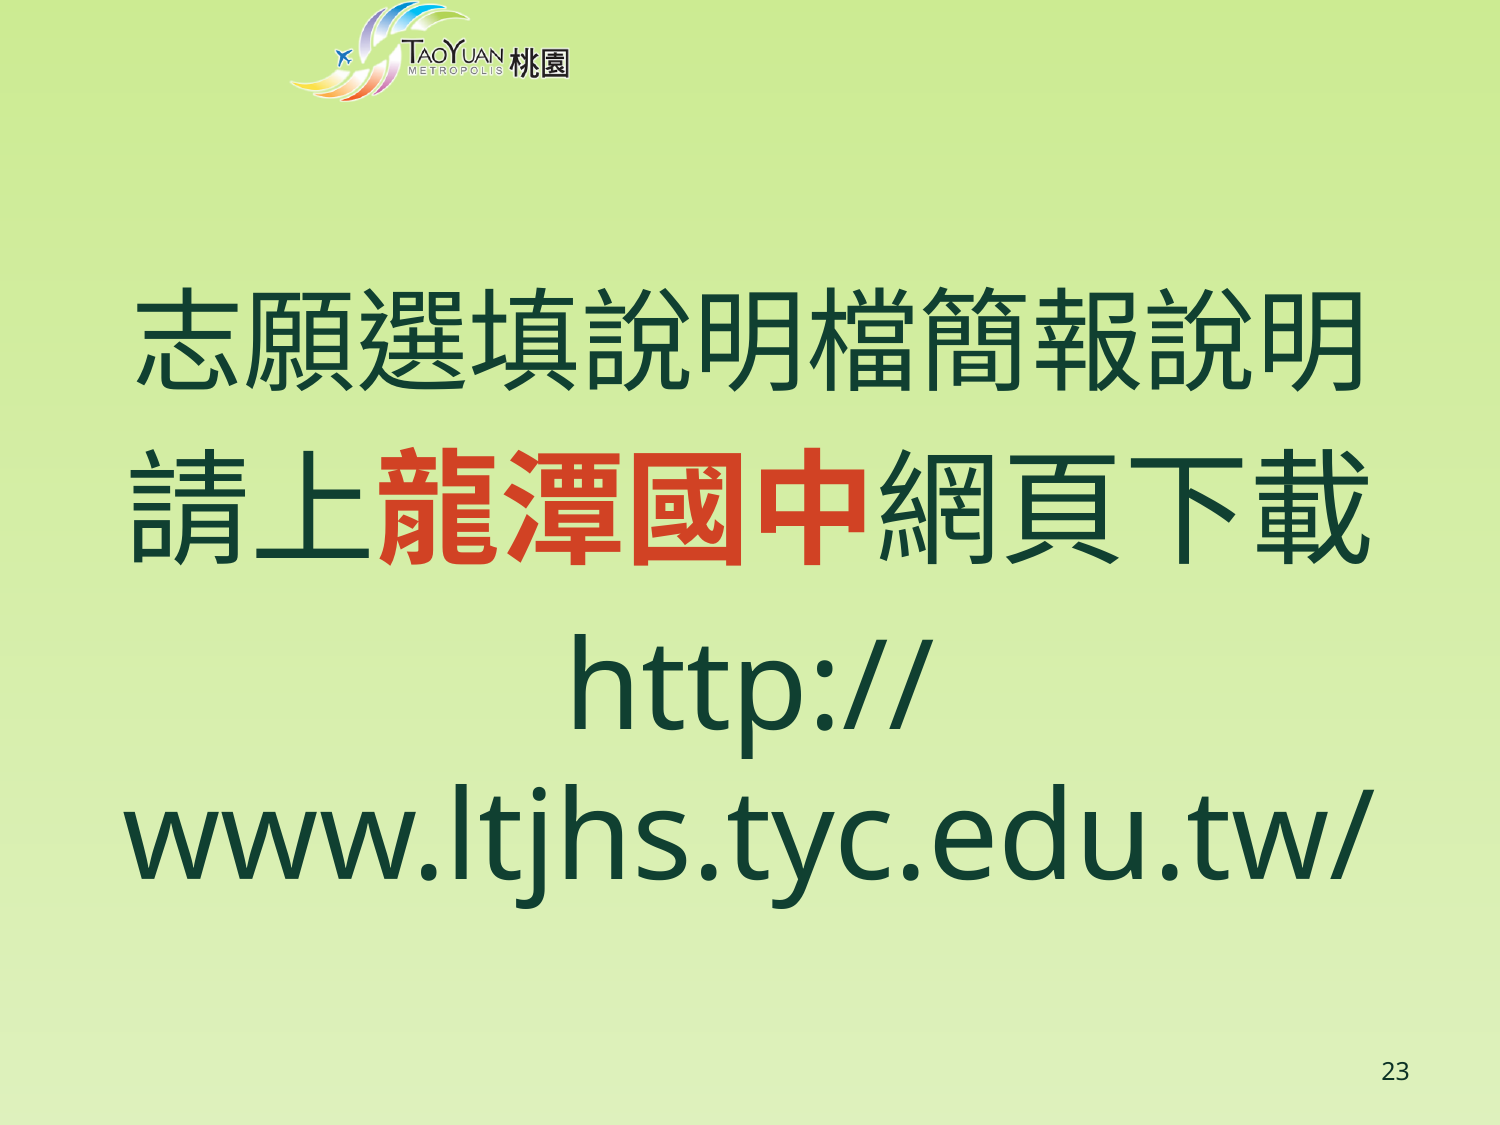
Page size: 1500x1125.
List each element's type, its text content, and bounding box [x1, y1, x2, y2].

list 志願選填說明檔簡報說明 請上龍潭國中網頁下載 http://www.ltjhs.tyc.edu.tw/ [75, 262, 1425, 1005]
picture [289, 0, 573, 105]
slide_number 23 [1074, 1042, 1425, 1103]
